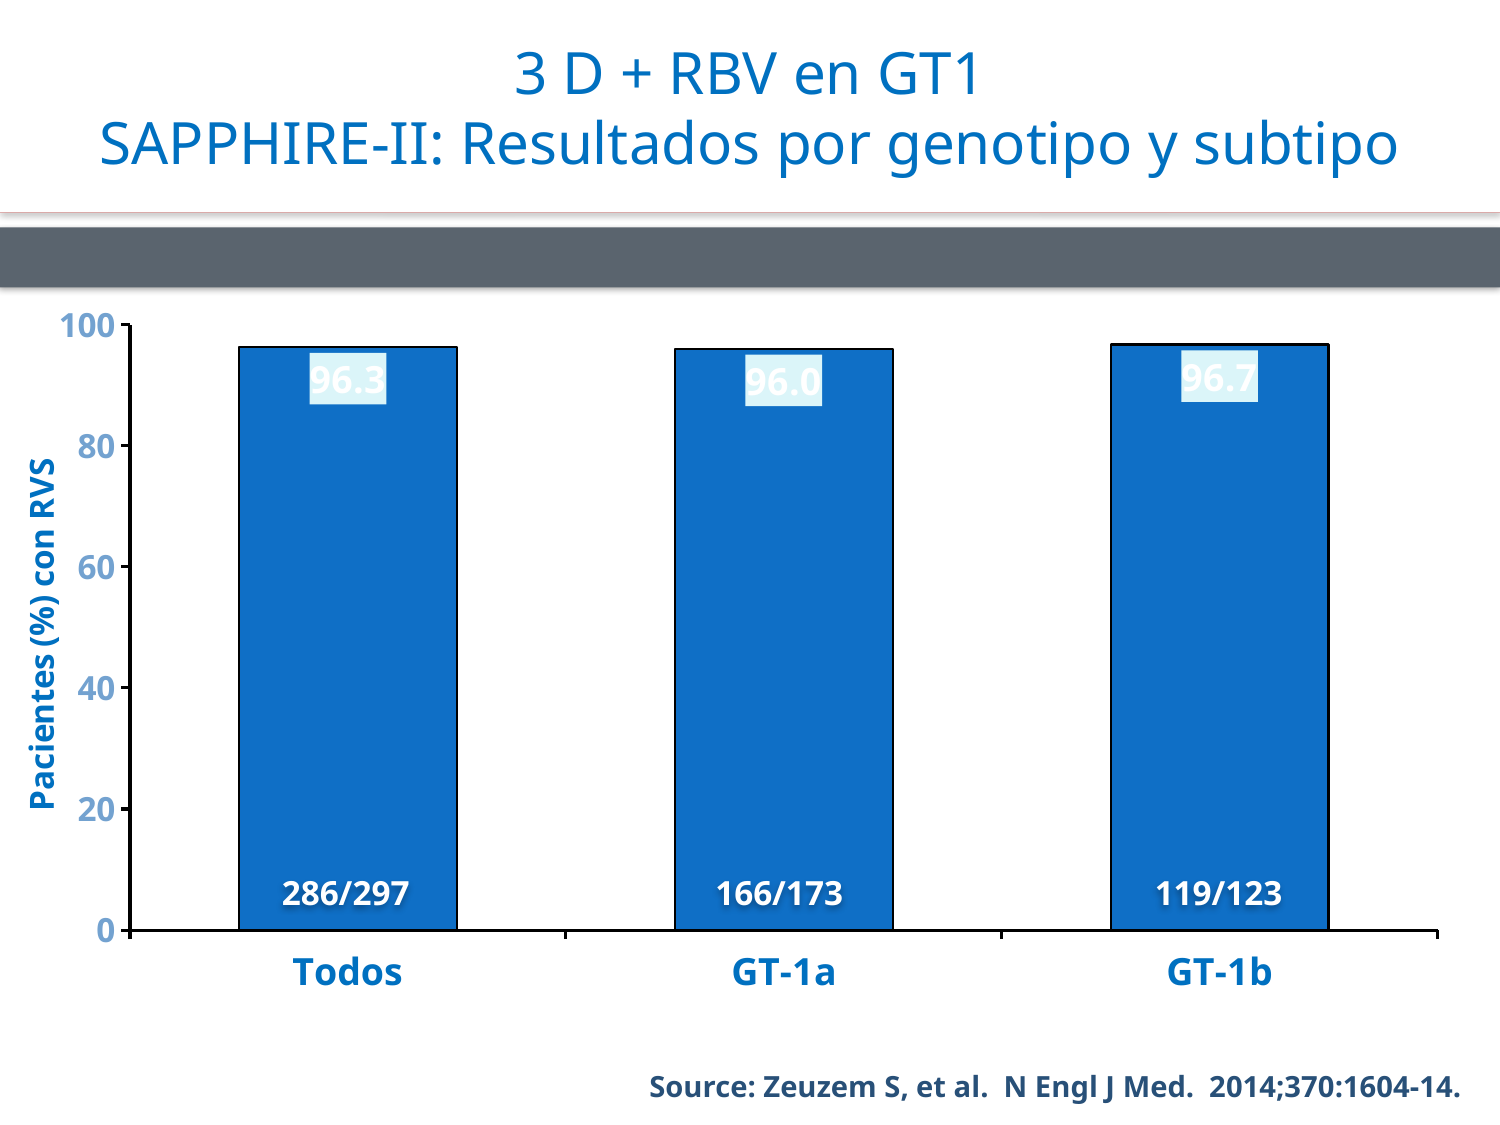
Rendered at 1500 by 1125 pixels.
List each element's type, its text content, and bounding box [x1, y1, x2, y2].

title 3 D + RBV en GT1 SAPPHIRE-II: Resultados por genotipo y subtipo [0, 0, 1500, 213]
chart [0, 299, 1451, 1026]
list Source: Zeuzem S, et al. N Engl J Med. 2014;370:1604-14. [50, 1059, 1477, 1113]
